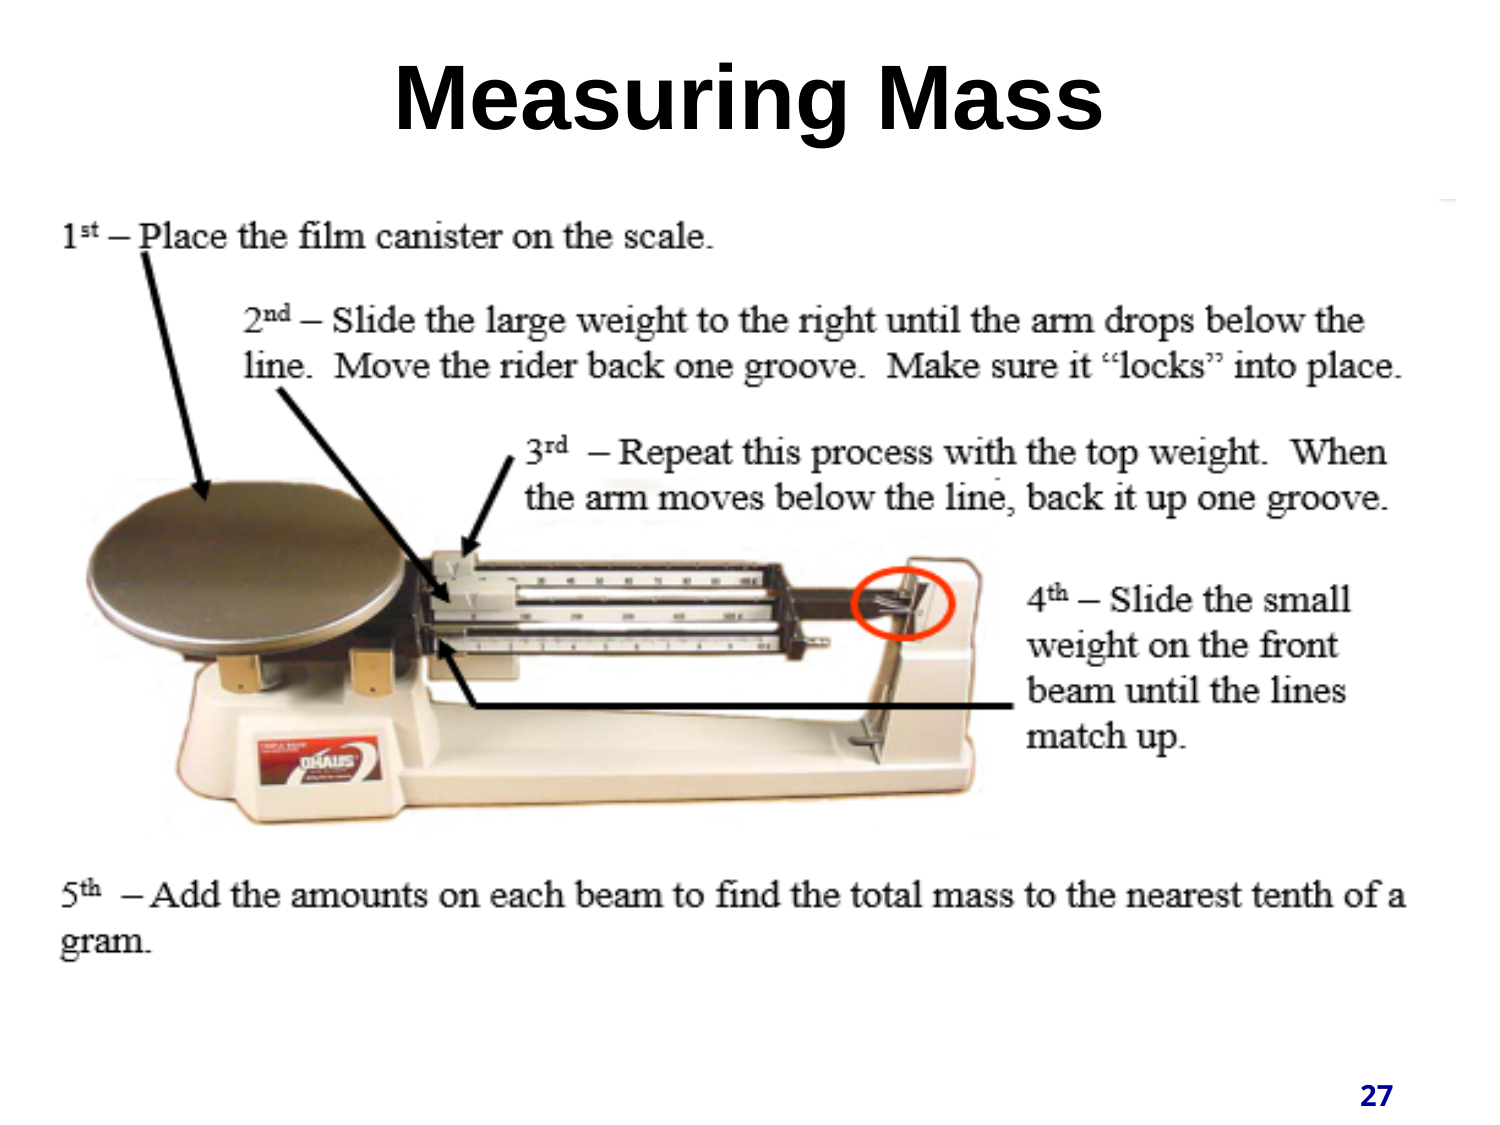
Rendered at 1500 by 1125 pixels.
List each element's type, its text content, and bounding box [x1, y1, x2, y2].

picture [0, 199, 1457, 977]
title Measuring Mass [211, 30, 1289, 118]
